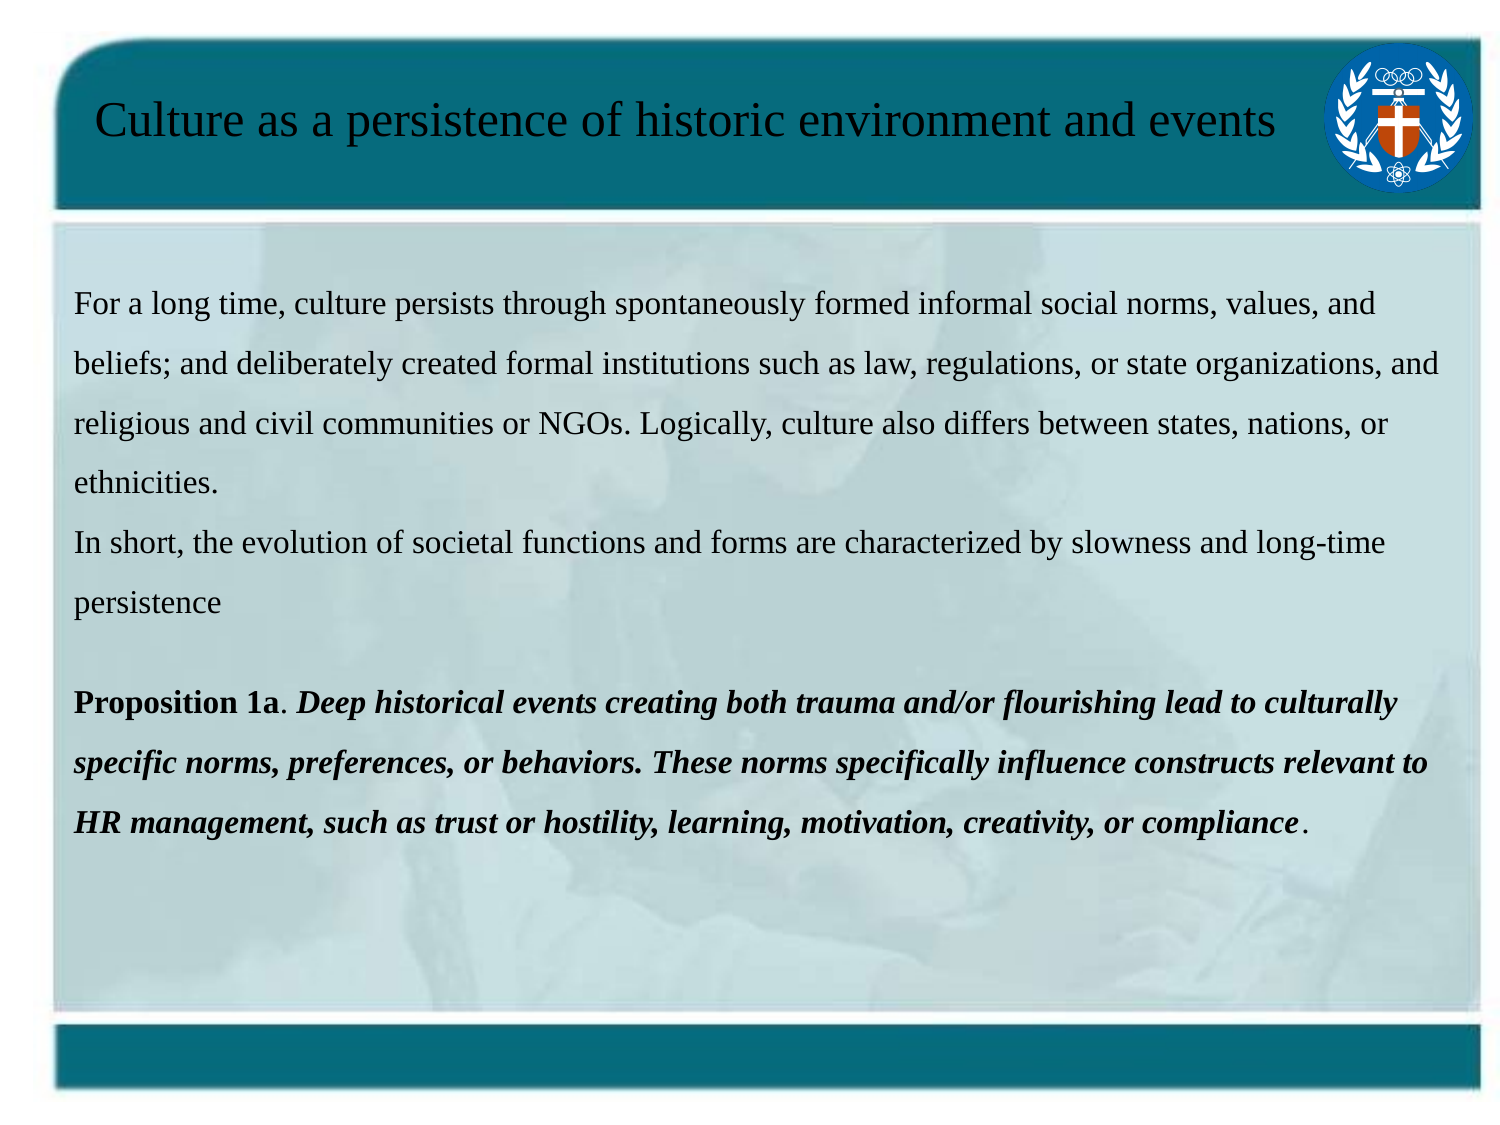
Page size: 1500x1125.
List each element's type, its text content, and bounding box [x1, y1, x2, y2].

text_box For a long time, culture persists through spontaneously formed informal social norms, values, and beliefs; and deliberately created formal institutions such as law, regulations, or state organizations, and religious and civil communities or NGOs. Logically, culture also differs between states, nations, or ethnicities. In short, the evolution of societal functions and forms are characterized by slowness and long-time persistence Proposition 1a. Deep historical events creating both trauma and/or flourishing lead to culturally specific norms, preferences, or behaviors. These norms specifically influence constructs relevant to HR management, such as trust or hostility, learning, motivation, creativity, or compliance. [59, 253, 1460, 848]
text_box Culture as a persistence of historic environment and events [79, 78, 1311, 154]
picture [33, 31, 1500, 1102]
